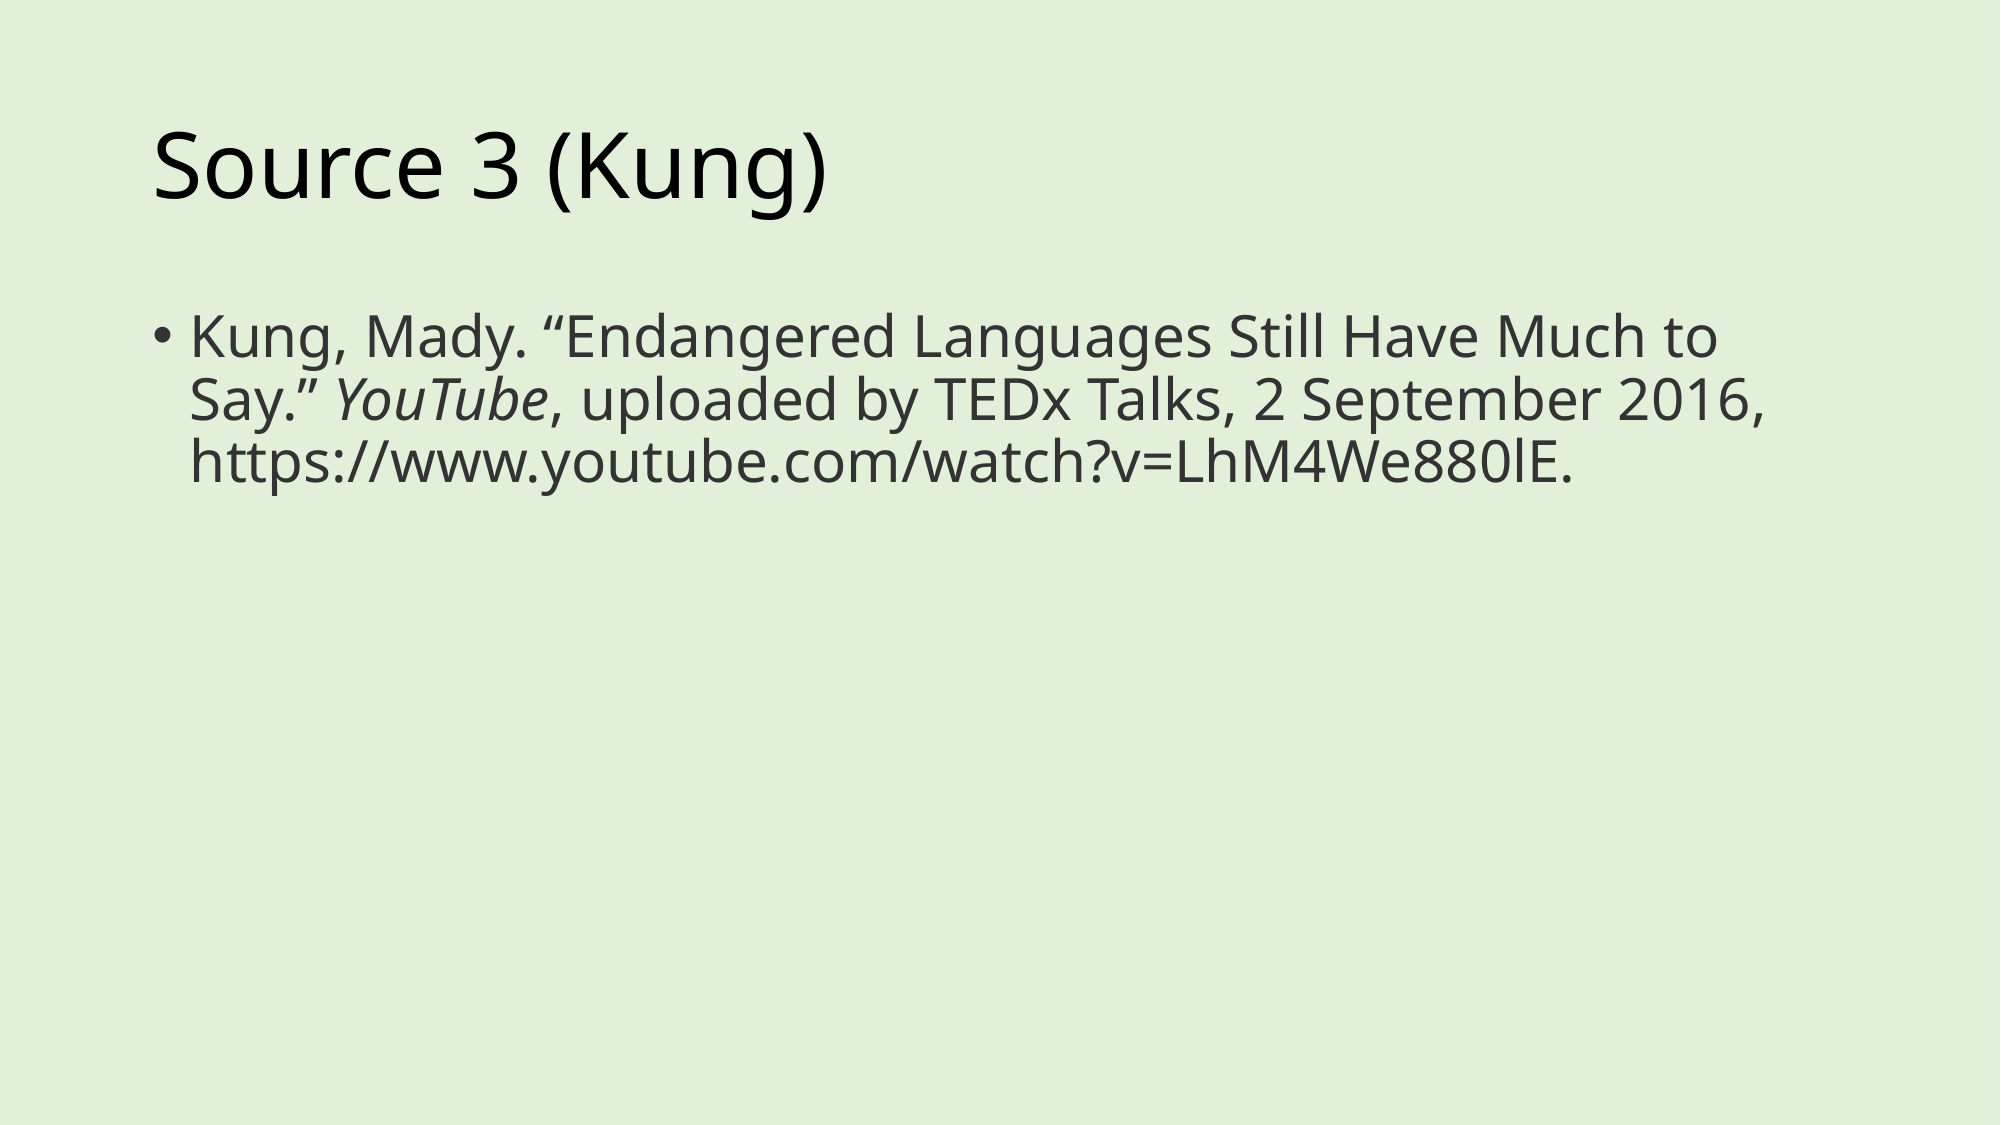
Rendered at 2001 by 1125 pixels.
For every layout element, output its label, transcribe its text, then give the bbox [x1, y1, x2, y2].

title Source 3 (Kung) [137, 59, 1863, 278]
list Kung, Mady. “Endangered Languages Still Have Much to Say.” YouTube, uploaded by TEDx Talks, 2 September 2016, https://www.youtube.com/watch?v=LhM4We880lE. [137, 299, 1863, 1014]
